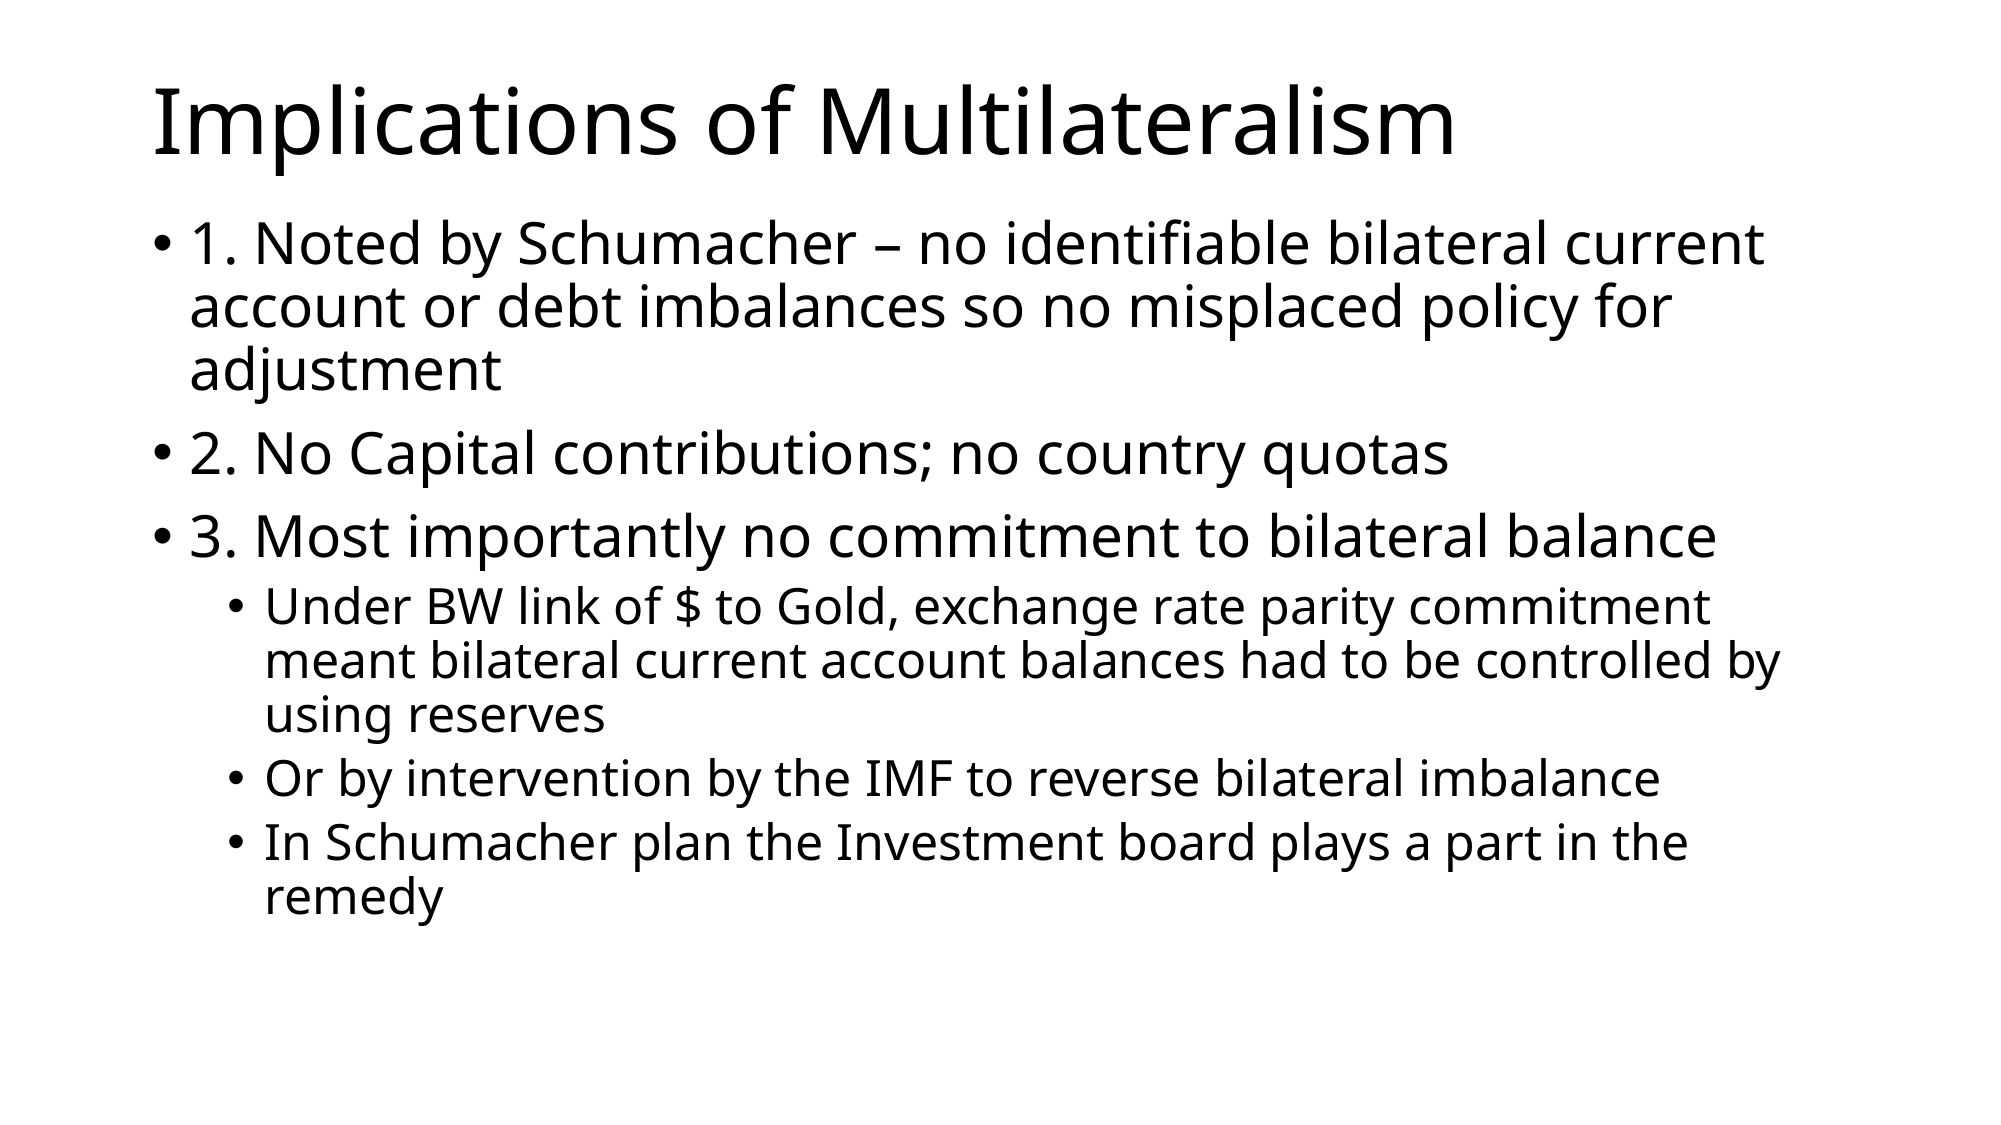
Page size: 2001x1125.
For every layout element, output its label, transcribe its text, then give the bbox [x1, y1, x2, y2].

list 1. Noted by Schumacher – no identifiable bilateral current account or debt imbalances so no misplaced policy for adjustment 2. No Capital contributions; no country quotas 3. Most importantly no commitment to bilateral balance Under BW link of $ to Gold, exchange rate parity commitment meant bilateral current account balances had to be controlled by using reserves Or by intervention by the IMF to reverse bilateral imbalance In Schumacher plan the Investment board plays a part in the remedy [137, 206, 1863, 1014]
title Implications of Multilateralism [137, 59, 1863, 190]
